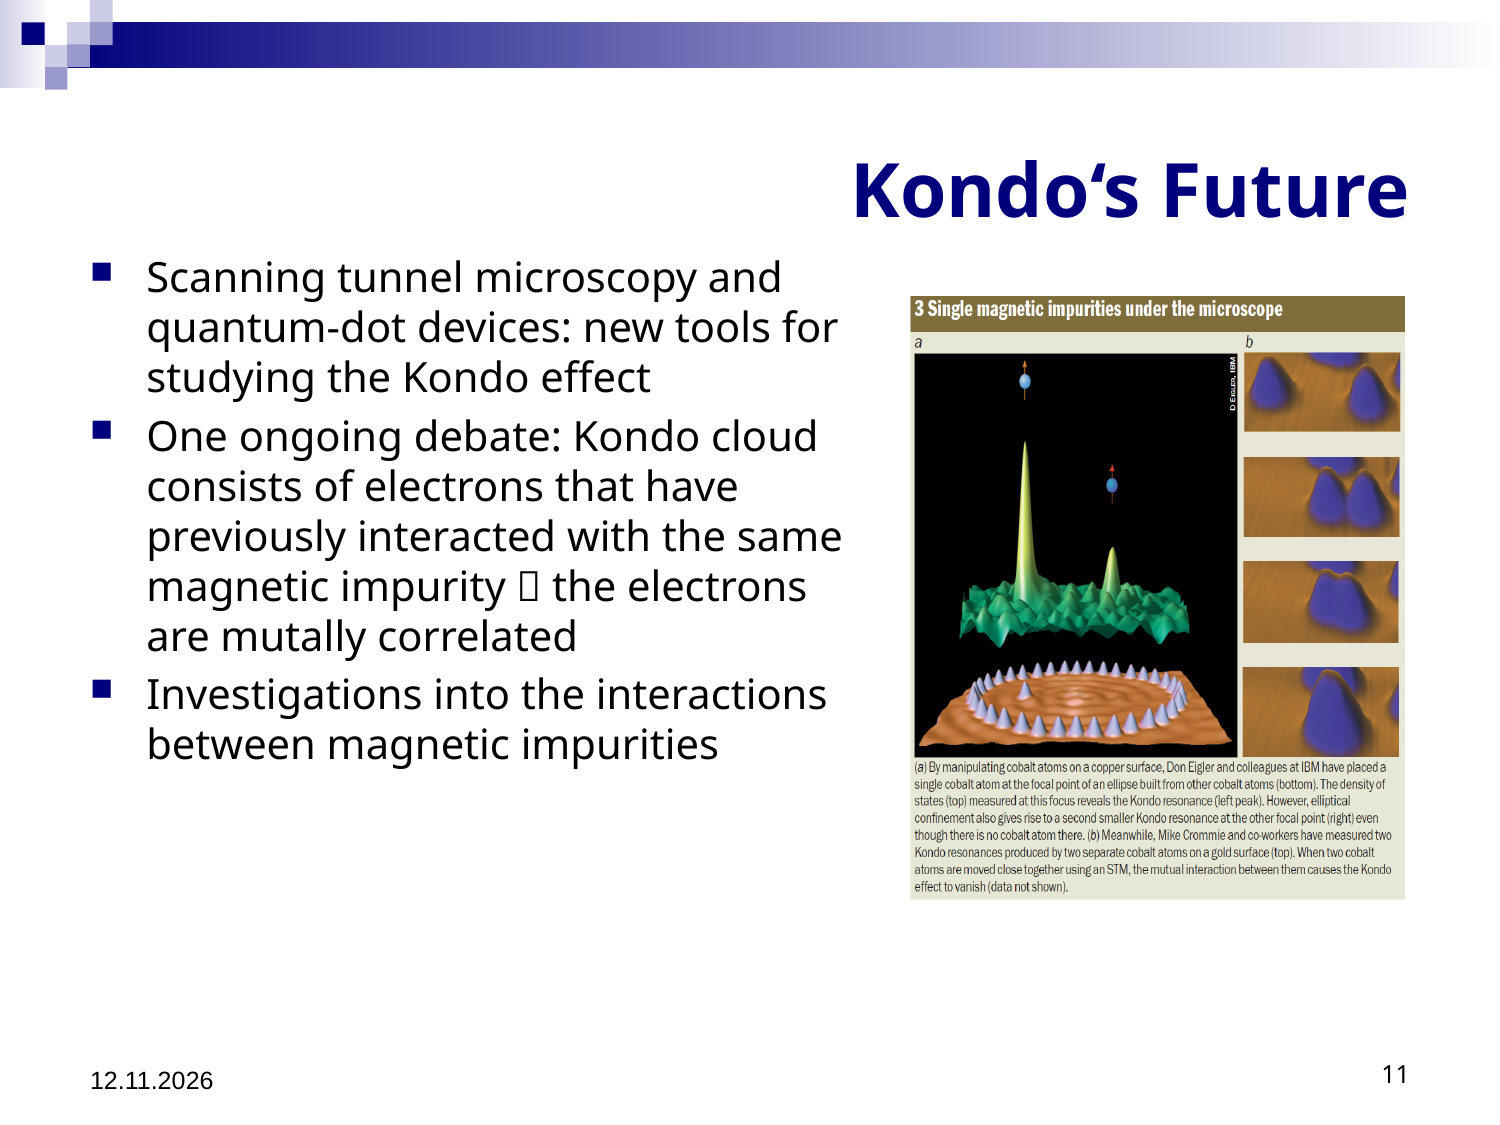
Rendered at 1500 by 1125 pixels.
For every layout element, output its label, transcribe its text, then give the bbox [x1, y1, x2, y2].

picture [909, 296, 1406, 900]
slide_number 11 [1074, 1024, 1426, 1101]
list Scanning tunnel microscopy and quantum-dot devices: new tools for studying the Kondo effect One ongoing debate: Kondo cloud consists of electrons that have previously interacted with the same magnetic impurity  the electrons are mutally correlated Investigations into the interactions between magnetic impurities [74, 243, 892, 1024]
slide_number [74, 1024, 426, 1103]
title Kondo‘s Future [74, 74, 1426, 301]
